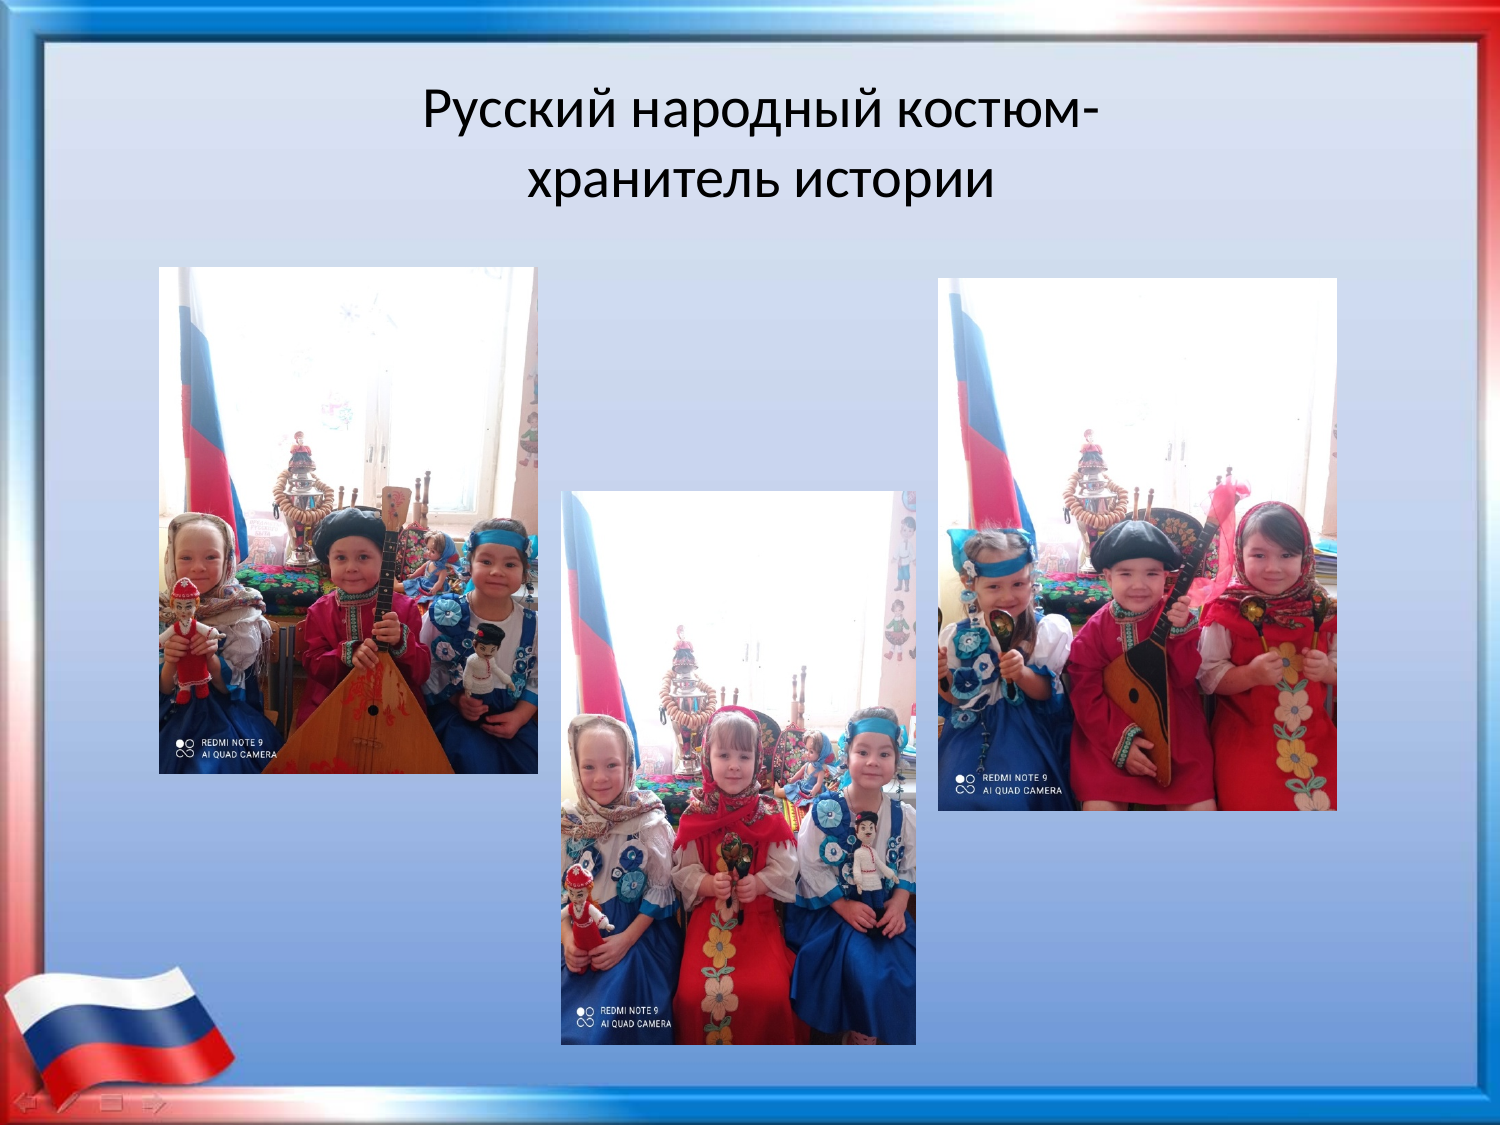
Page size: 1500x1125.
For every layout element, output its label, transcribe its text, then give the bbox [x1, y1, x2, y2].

title Русский народный костюм- хранитель истории [301, 19, 1223, 261]
picture [0, 0, 1500, 1125]
